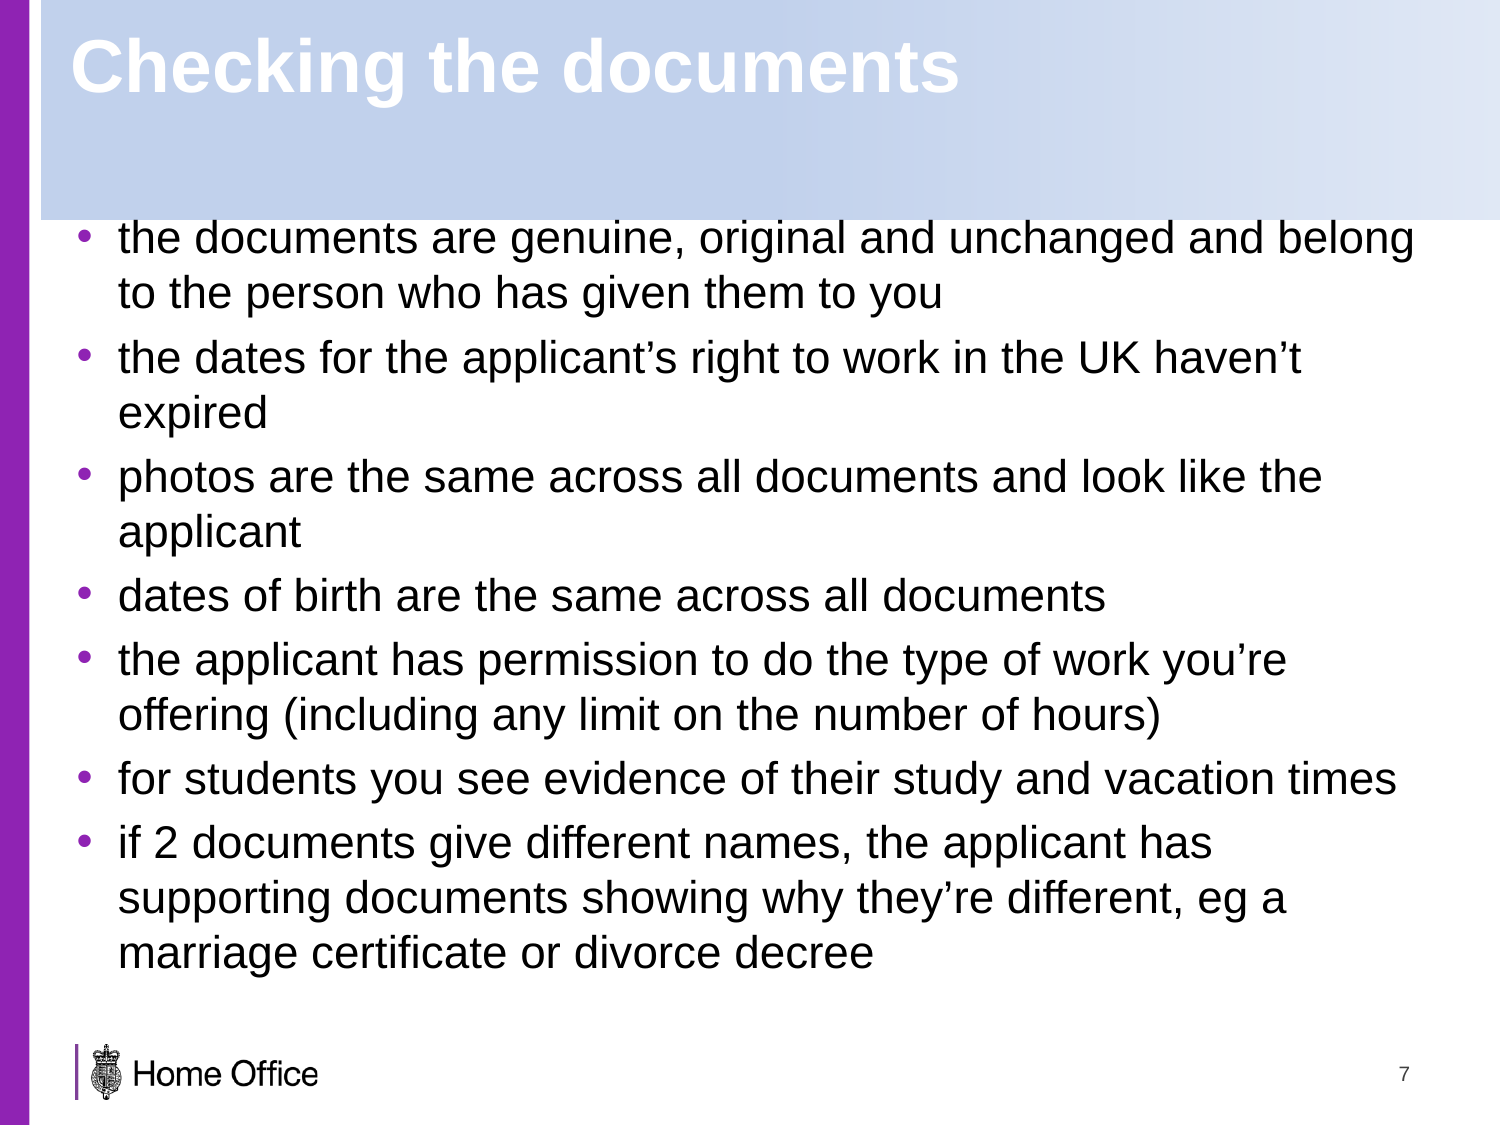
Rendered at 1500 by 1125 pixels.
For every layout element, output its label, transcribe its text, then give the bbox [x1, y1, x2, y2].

picture [75, 1044, 318, 1100]
slide_number 7 [1074, 1042, 1425, 1103]
list the documents are genuine, original and unchanged and belong to the person who has given them to you the dates for the applicant’s right to work in the UK haven’t expired photos are the same across all documents and look like the applicant dates of birth are the same across all documents the applicant has permission to do the type of work you’re offering (including any limit on the number of hours) for students you see evidence of their study and vacation times if 2 documents give different names, the applicant has supporting documents showing why they’re different, eg a marriage certificate or divorce decree [76, 207, 1427, 951]
title Checking the documents [40, 0, 1500, 221]
